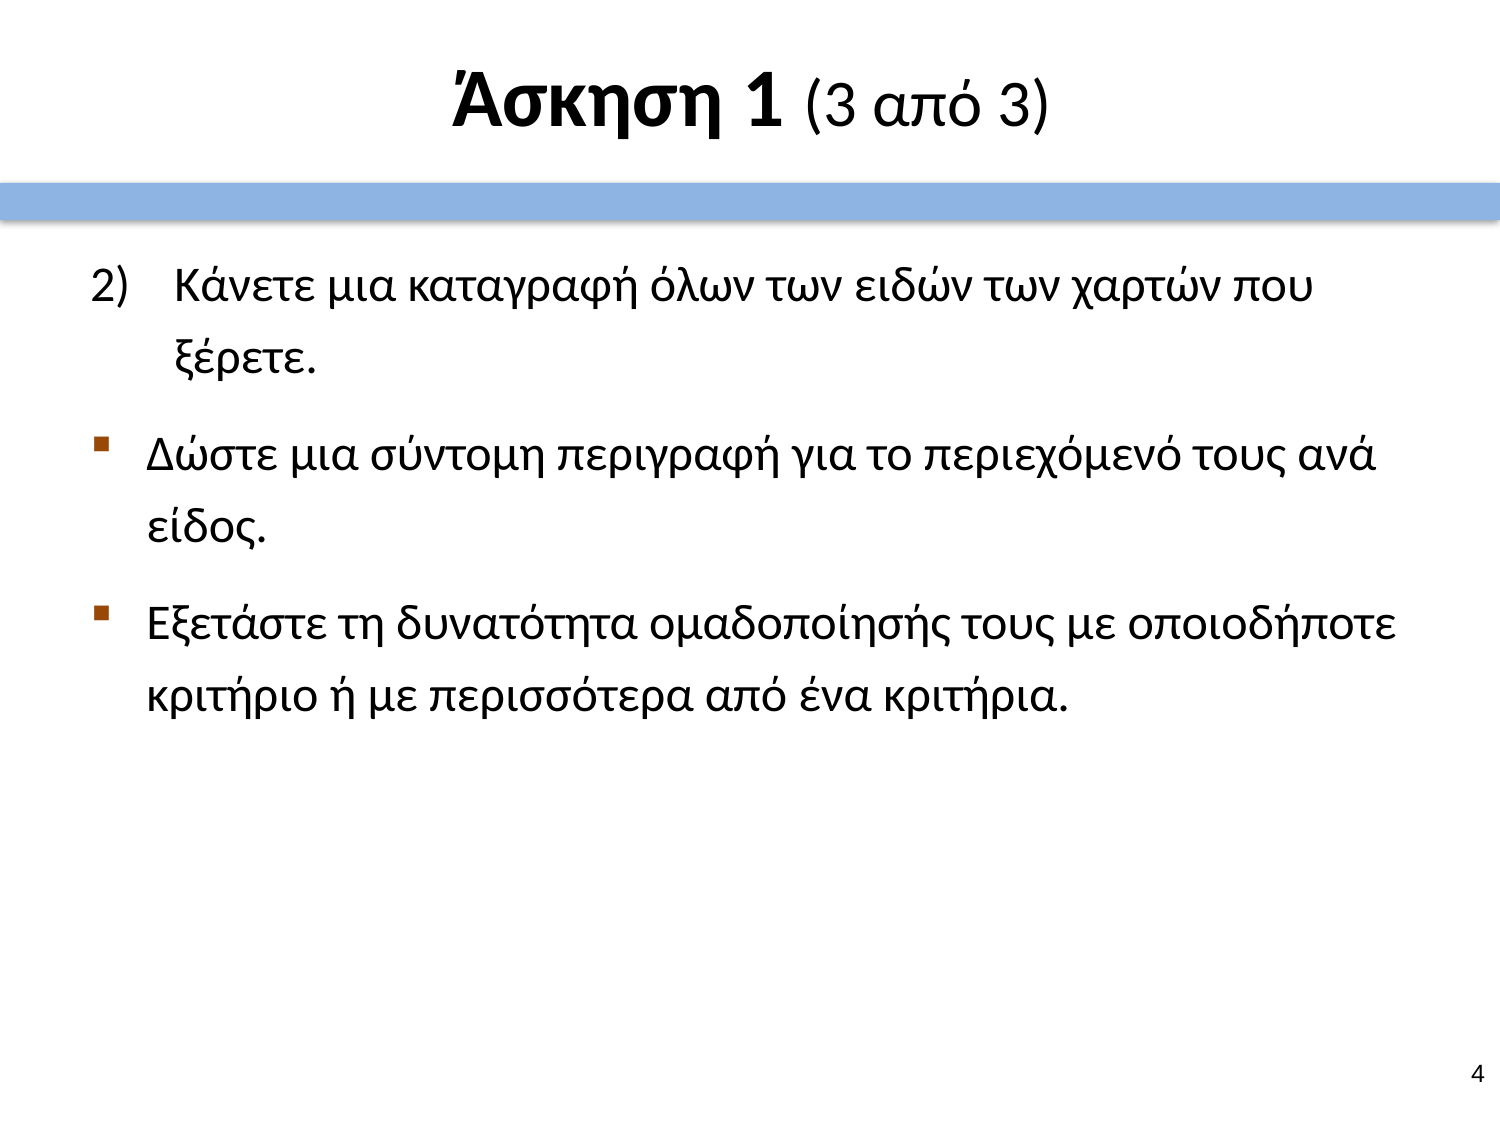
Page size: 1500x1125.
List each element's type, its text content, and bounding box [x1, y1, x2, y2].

slide_number 3 [1309, 1042, 1500, 1103]
title Άσκηση 1 (3 από 3) [76, 19, 1427, 169]
list Κάνετε μια καταγραφή όλων των ειδών των χαρτών που ξέρετε. Δώστε μια σύντομη περιγραφή για το περιεχόμενό τους ανά είδος. Εξετάστε τη δυνατότητα ομαδοποίησής τους με οποιοδήποτε κριτήριο ή με περισσότερα από ένα κριτήρια. [75, 231, 1425, 1024]
